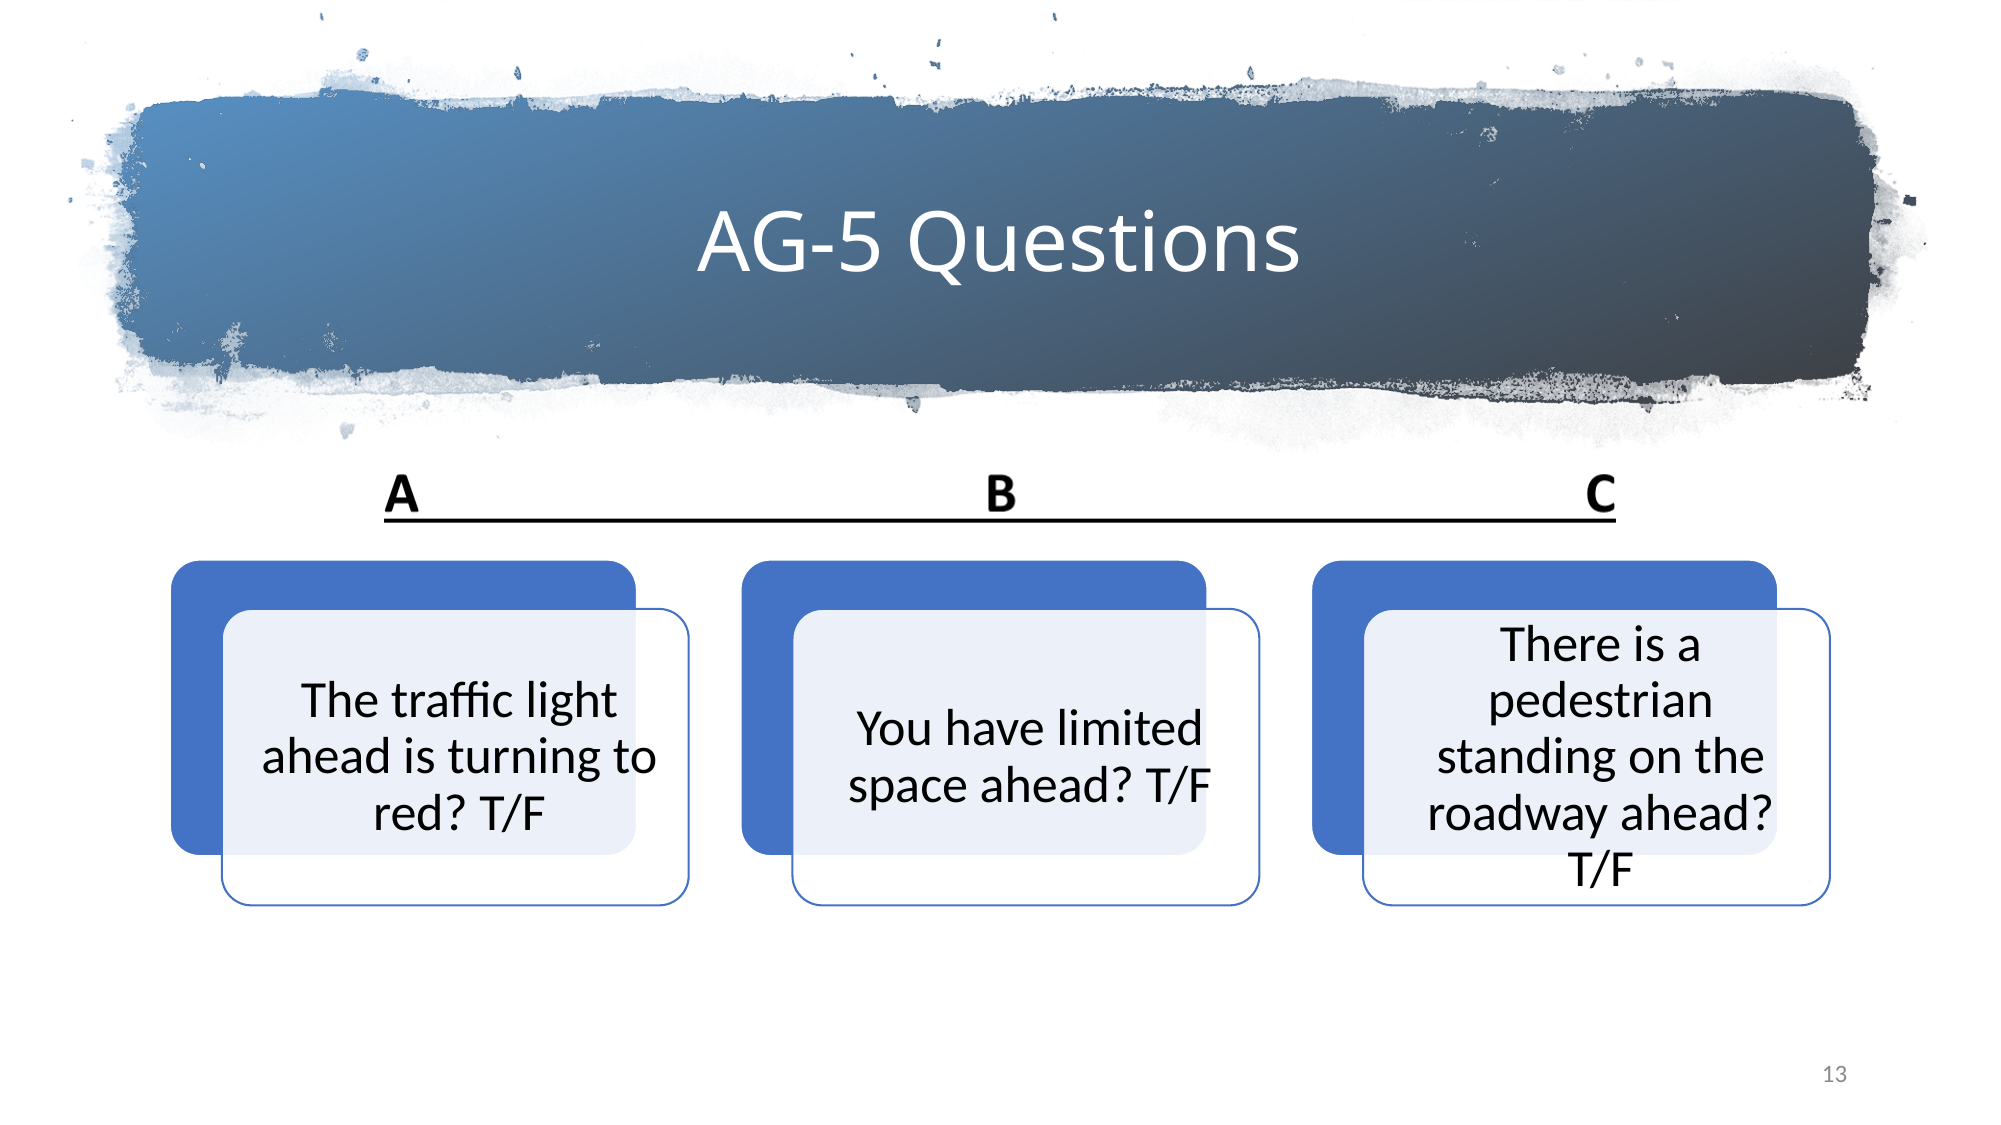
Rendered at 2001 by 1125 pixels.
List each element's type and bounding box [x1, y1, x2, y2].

picture [0, 0, 2000, 1125]
list [169, 475, 1830, 990]
